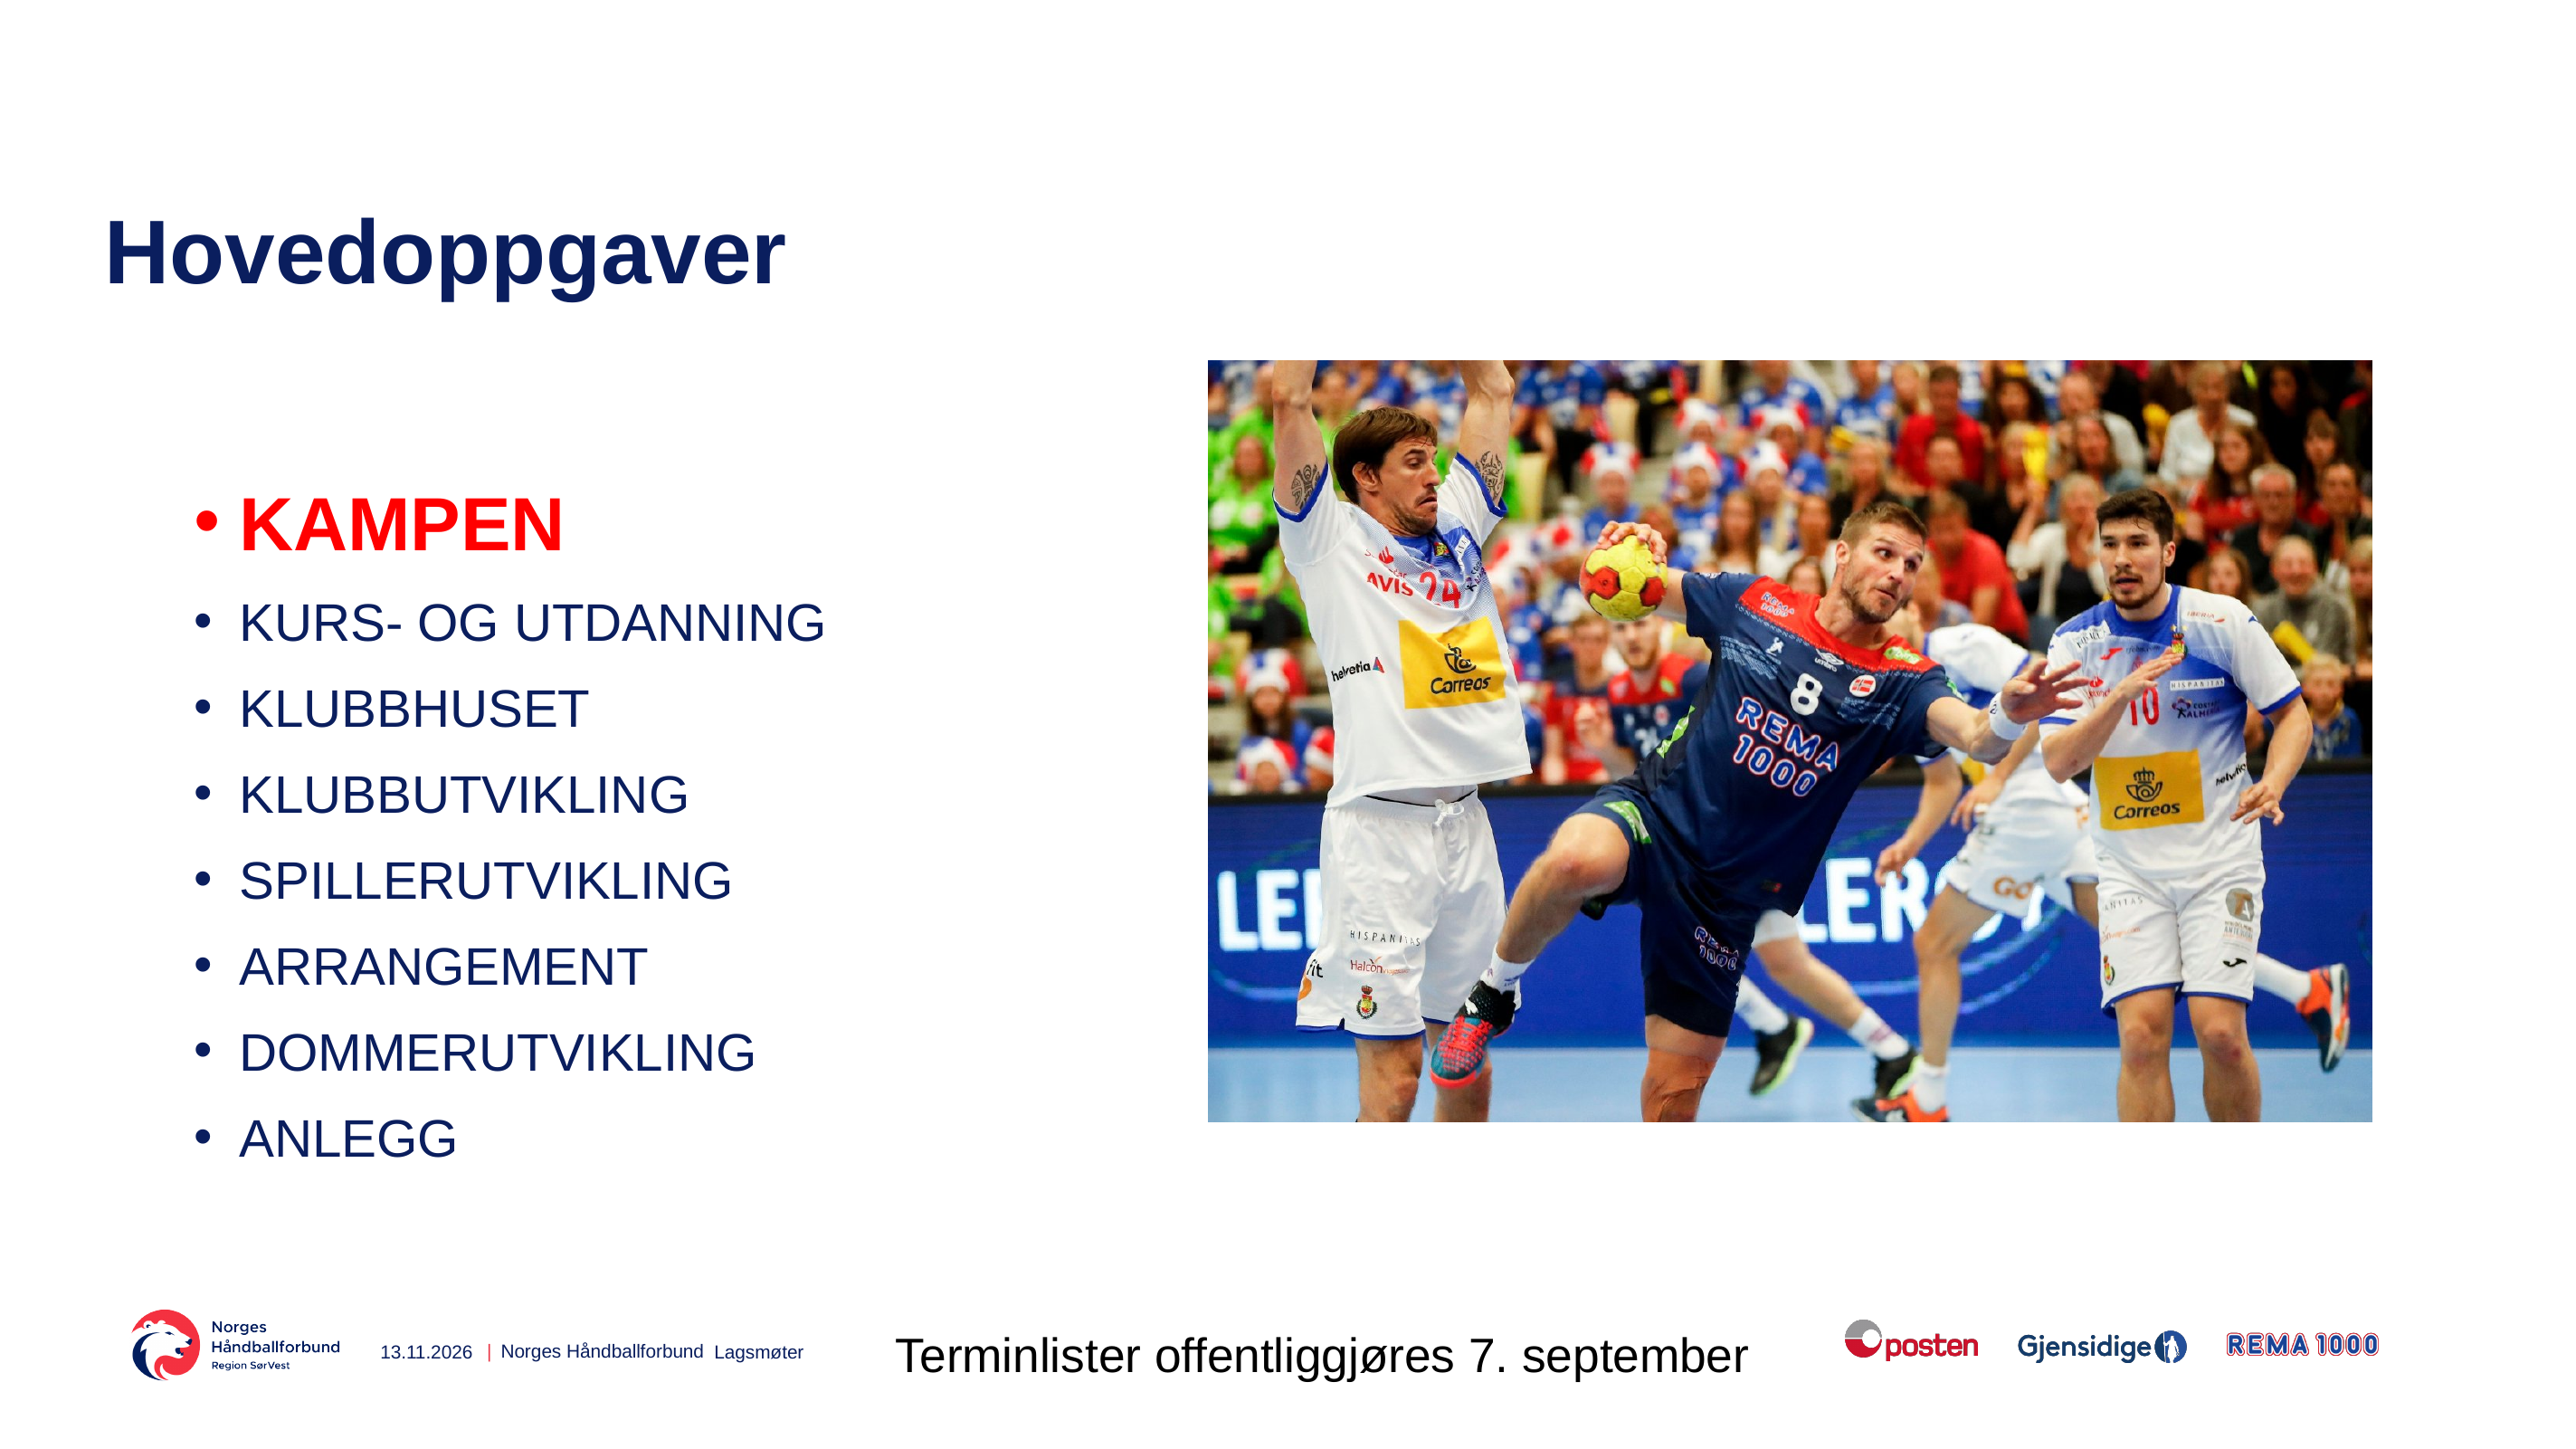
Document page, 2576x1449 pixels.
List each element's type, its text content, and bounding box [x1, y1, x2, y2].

footer Lagsmøter [714, 1339, 882, 1363]
picture [1845, 1320, 2379, 1363]
list KAMPEN KURS- OG UTDANNING KLUBBHUSET KLUBBUTVIKLING SPILLERUTVIKLING ARRANGEMENT DOMMERUTVIKLING ANLEGG [194, 475, 1263, 1257]
picture [1208, 360, 2372, 1122]
picture [74, 1264, 394, 1425]
title Hovedoppgaver [104, 193, 2183, 300]
text_box Terminlister offentliggjøres 7. september [882, 1318, 1837, 1389]
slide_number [379, 1339, 474, 1363]
